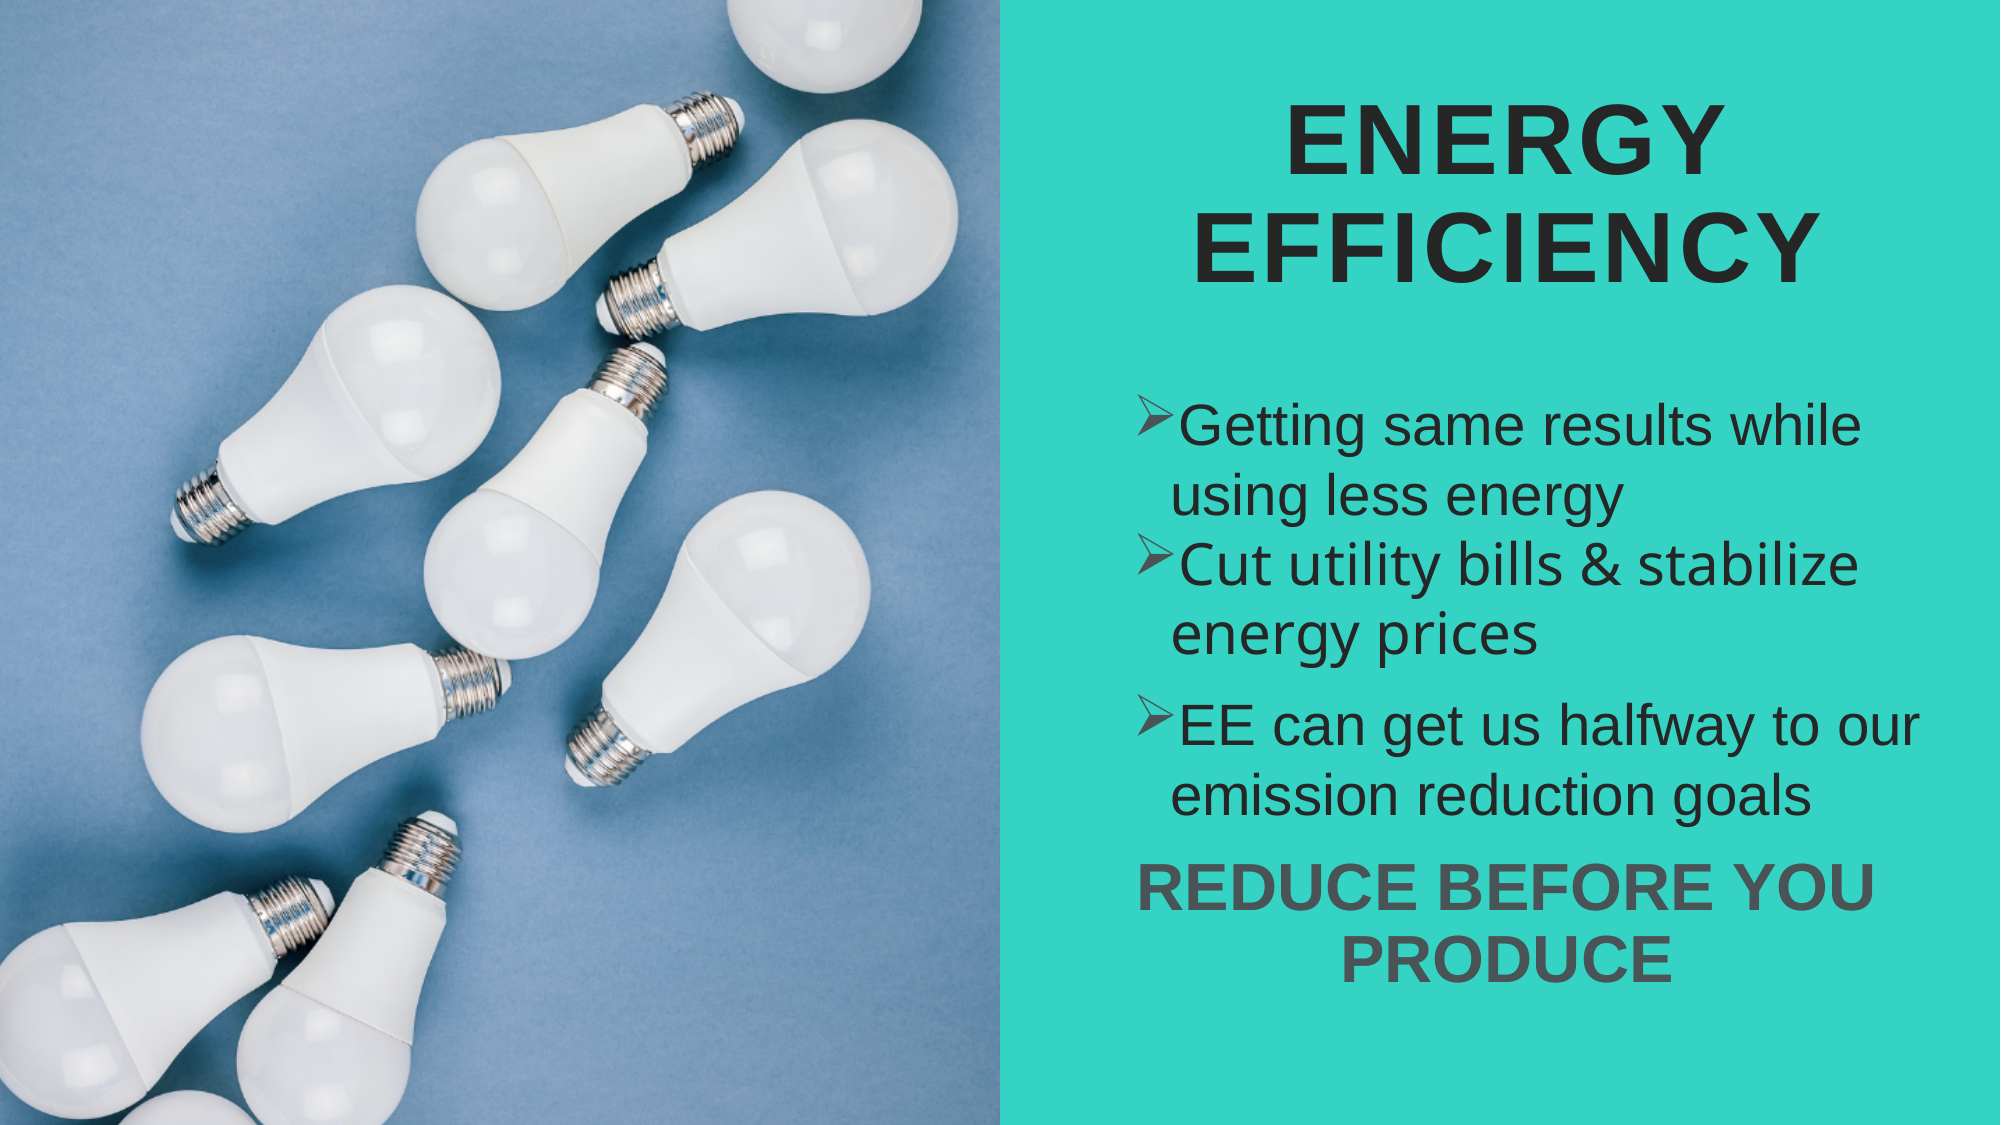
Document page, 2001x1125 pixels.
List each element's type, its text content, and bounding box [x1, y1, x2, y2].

list Getting same results while using less energy Cut utility bills & stabilize energy prices EE can get us halfway to our emission reduction goals [1117, 379, 1943, 1056]
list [0, 0, 1000, 1125]
title ENERGY EFFICIENCY [1115, 67, 1899, 314]
text_box REDUCE BEFORE YOU PRODUCE [1117, 817, 1897, 1005]
